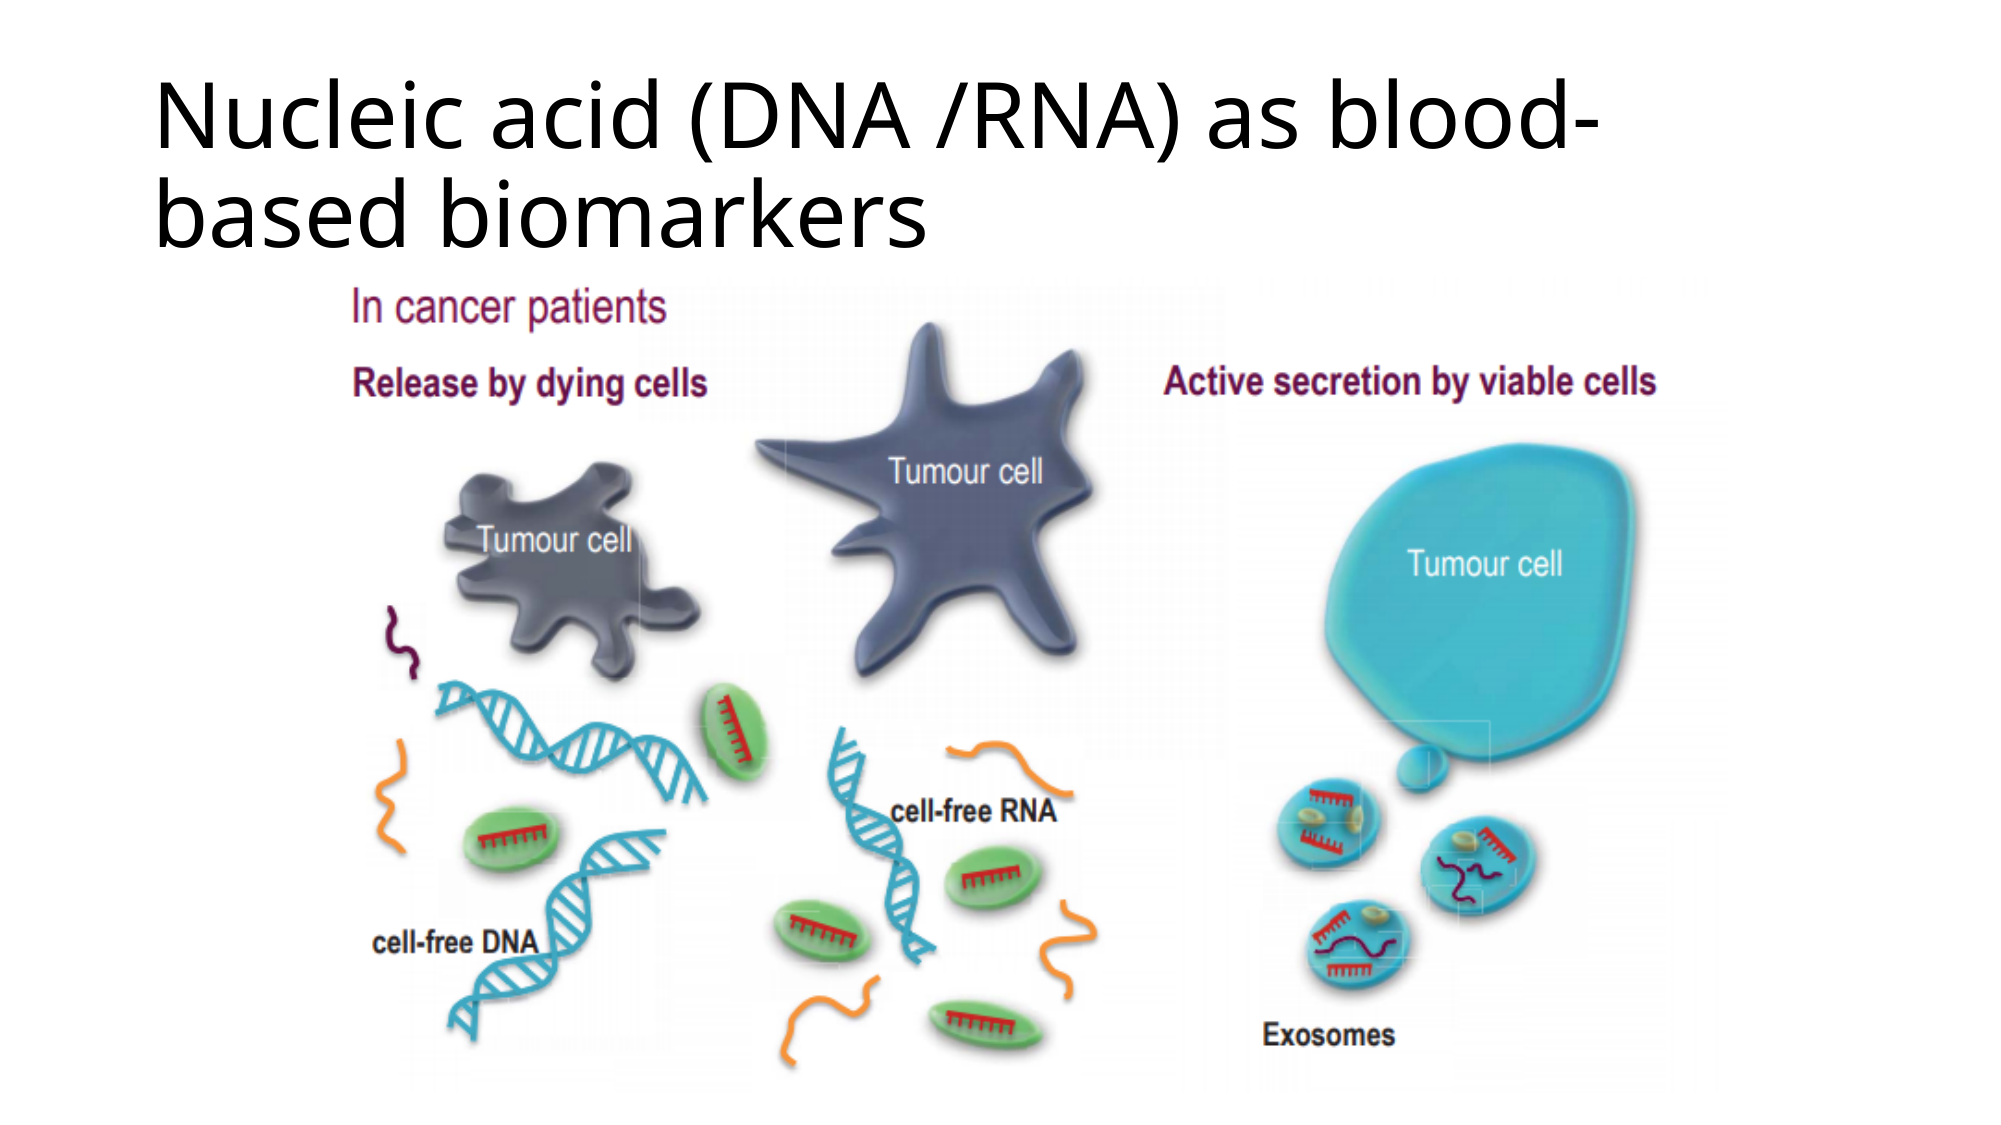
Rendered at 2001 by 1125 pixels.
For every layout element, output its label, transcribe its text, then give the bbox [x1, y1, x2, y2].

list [272, 277, 1728, 1093]
title Nucleic acid (DNA /RNA) as blood-based biomarkers [137, 59, 1863, 278]
